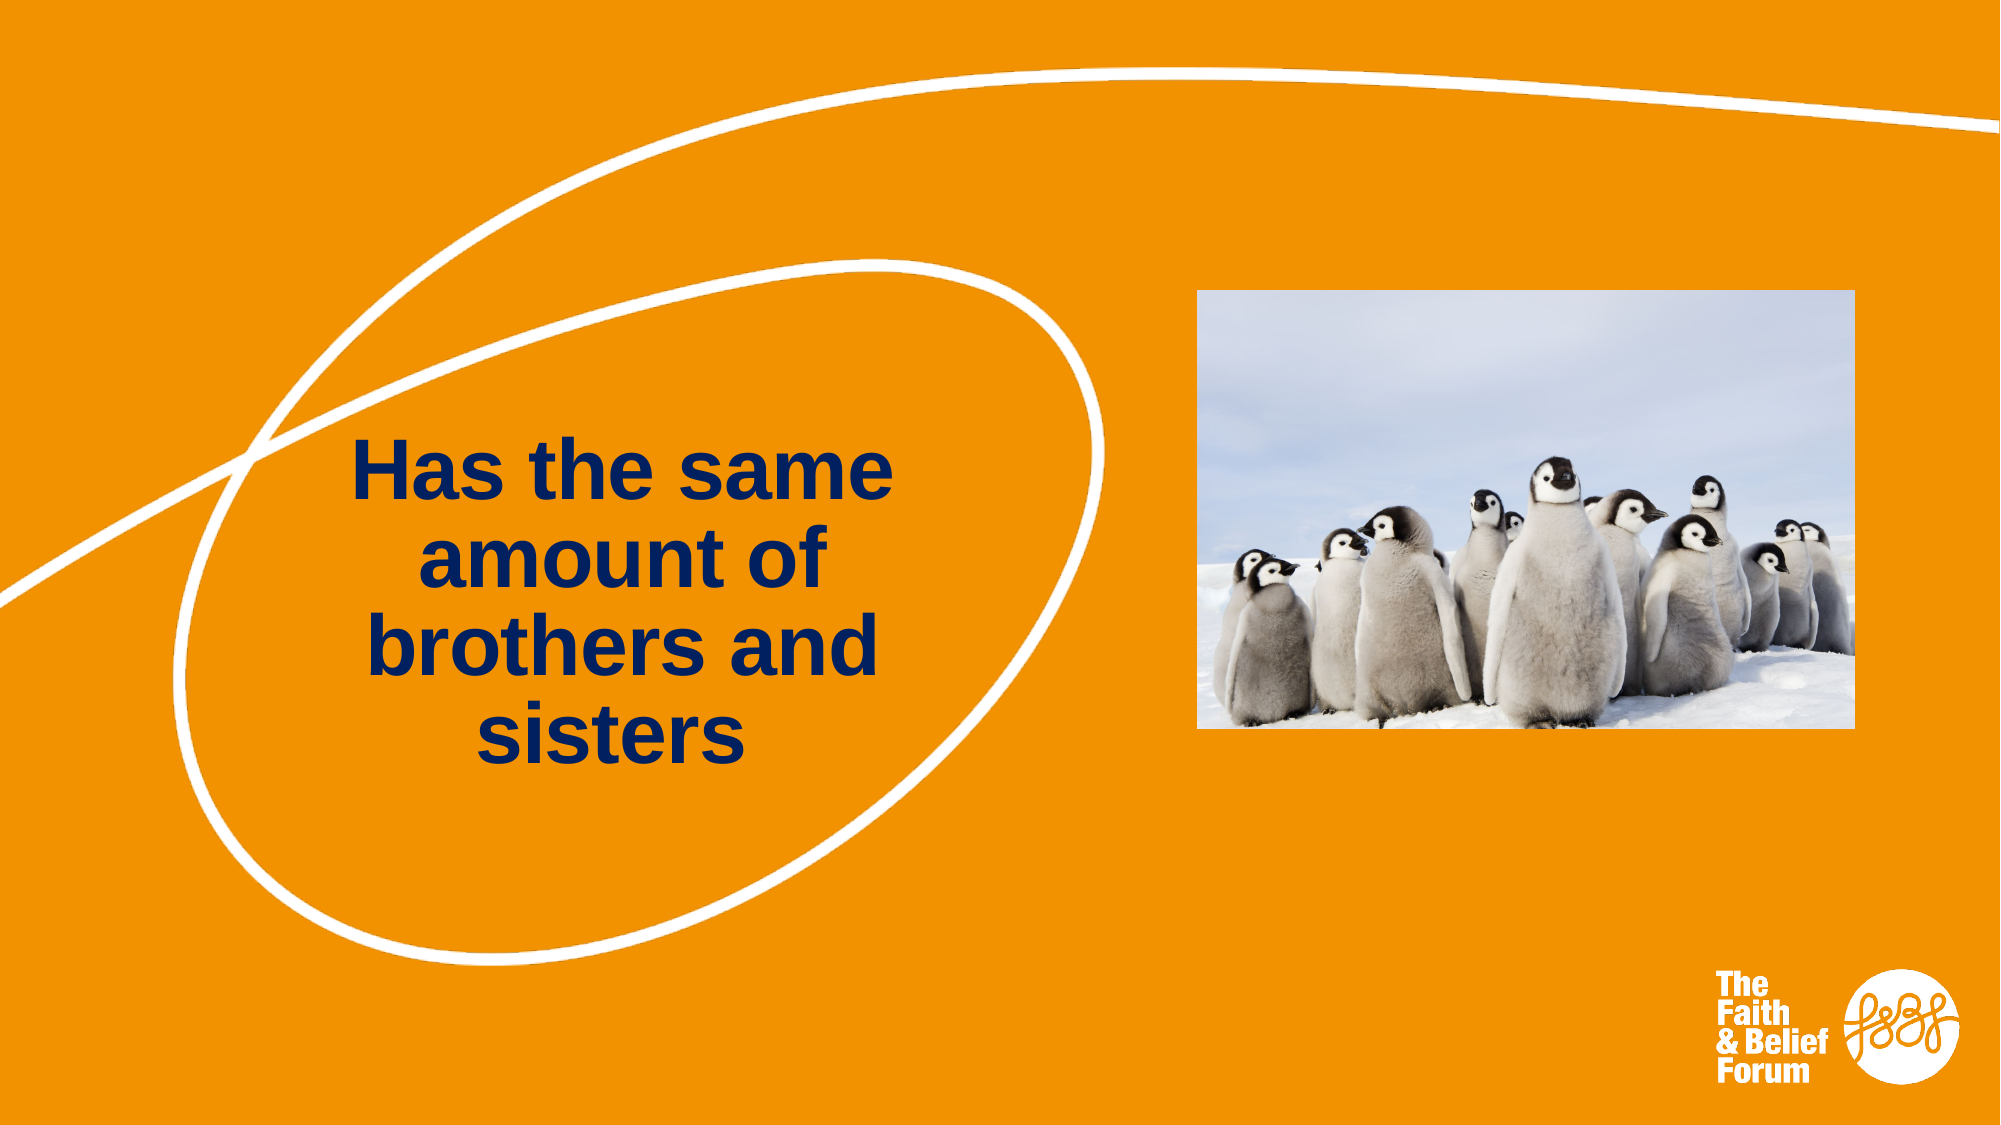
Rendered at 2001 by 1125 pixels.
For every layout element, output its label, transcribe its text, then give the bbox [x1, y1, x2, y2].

title Has the same amount of brothers and sisters [335, 408, 910, 802]
picture [0, 57, 2000, 1125]
